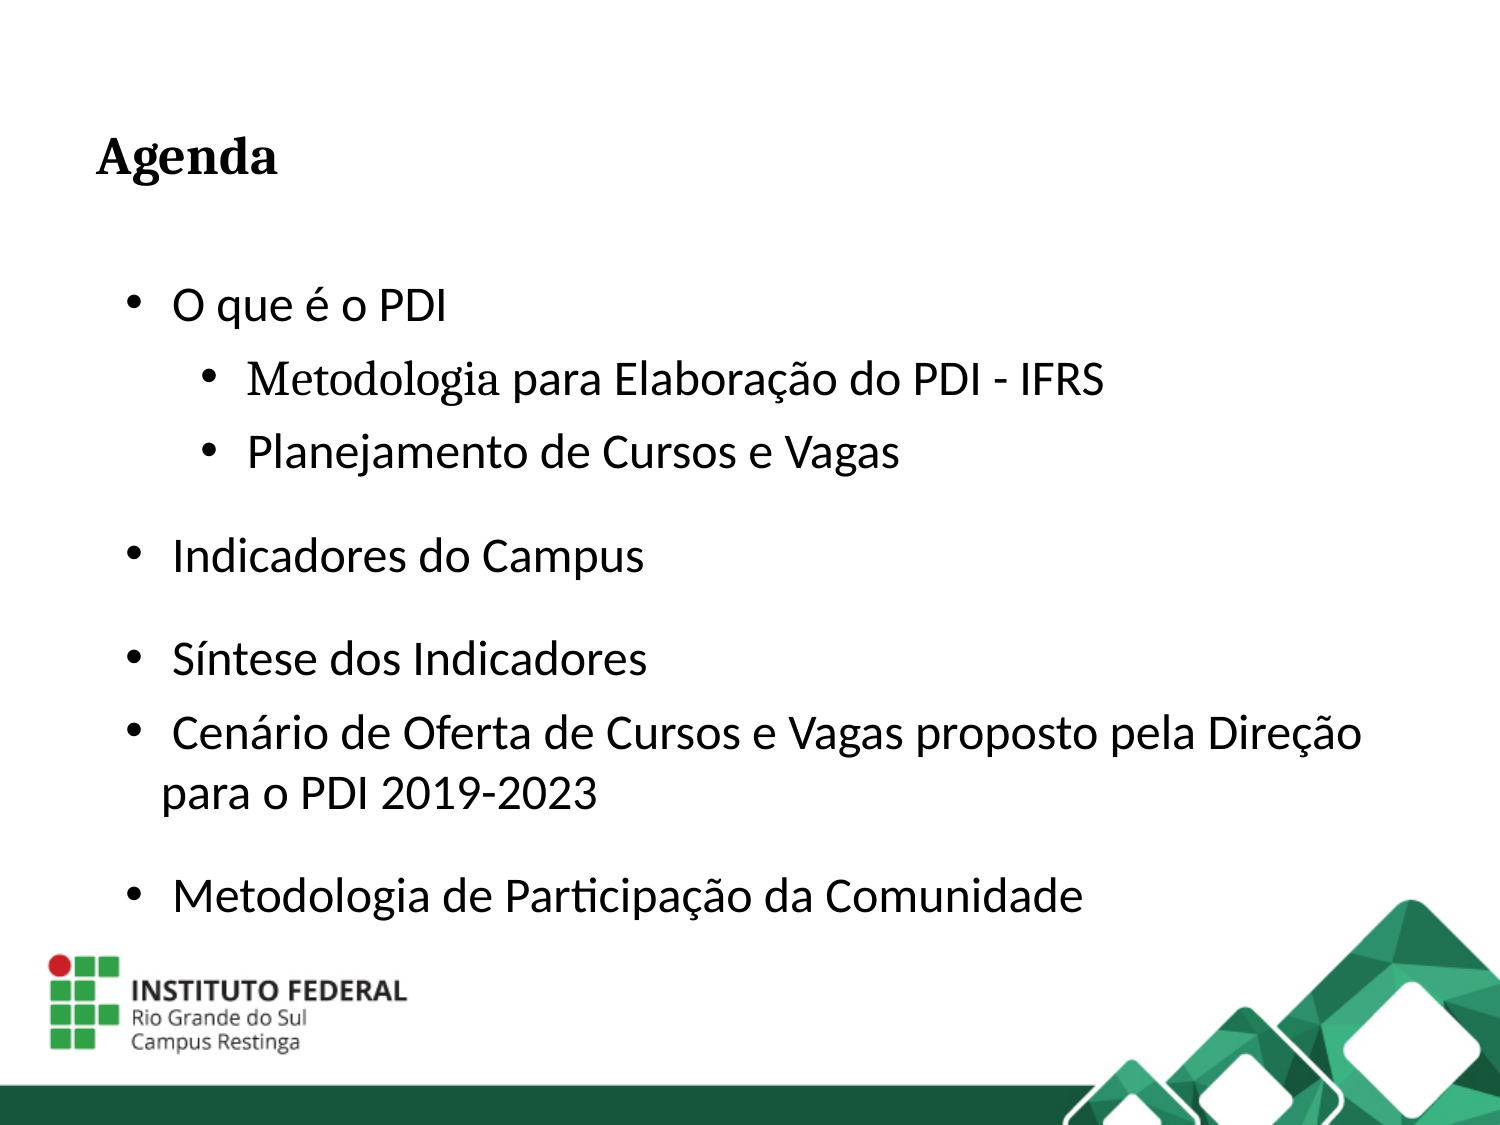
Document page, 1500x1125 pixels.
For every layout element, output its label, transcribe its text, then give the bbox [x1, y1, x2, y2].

picture [0, 0, 1500, 1125]
text_box Agenda [81, 113, 1149, 194]
text_box O que é o PDI Metodologia para Elaboração do PDI - IFRS Planejamento de Cursos e Vagas Indicadores do Campus Síntese dos Indicadores Cenário de Oferta de Cursos e Vagas proposto pela Direção para o PDI 2019-2023 Metodologia de Participação da Comunidade [58, 234, 1441, 979]
